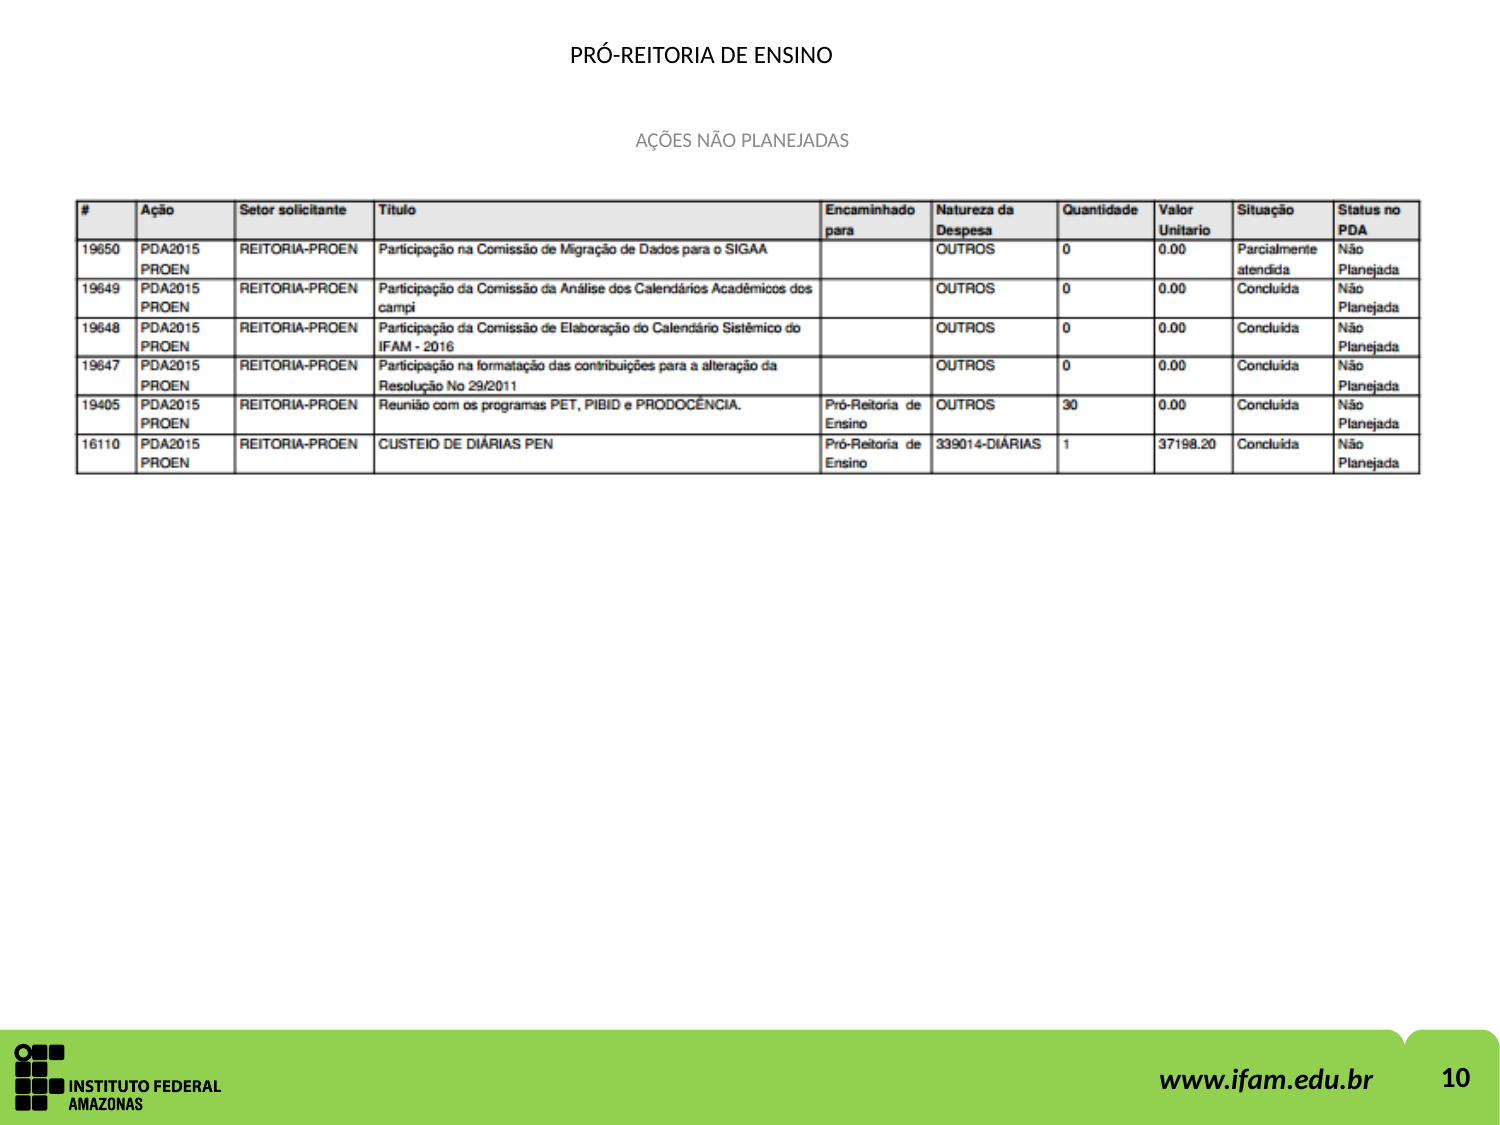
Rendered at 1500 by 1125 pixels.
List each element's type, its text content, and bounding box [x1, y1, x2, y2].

picture [63, 184, 1435, 492]
text_box www.ifam.edu.br [927, 1052, 1388, 1103]
slide_number 10 [1411, 1046, 1500, 1106]
text_box [0, 1029, 1500, 1125]
text_box AÇÕES NÃO PLANEJADAS [50, 89, 1441, 161]
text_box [14, 1043, 222, 1111]
text_box PRÓ-REITORIA DE ENSINO [37, 30, 1366, 76]
